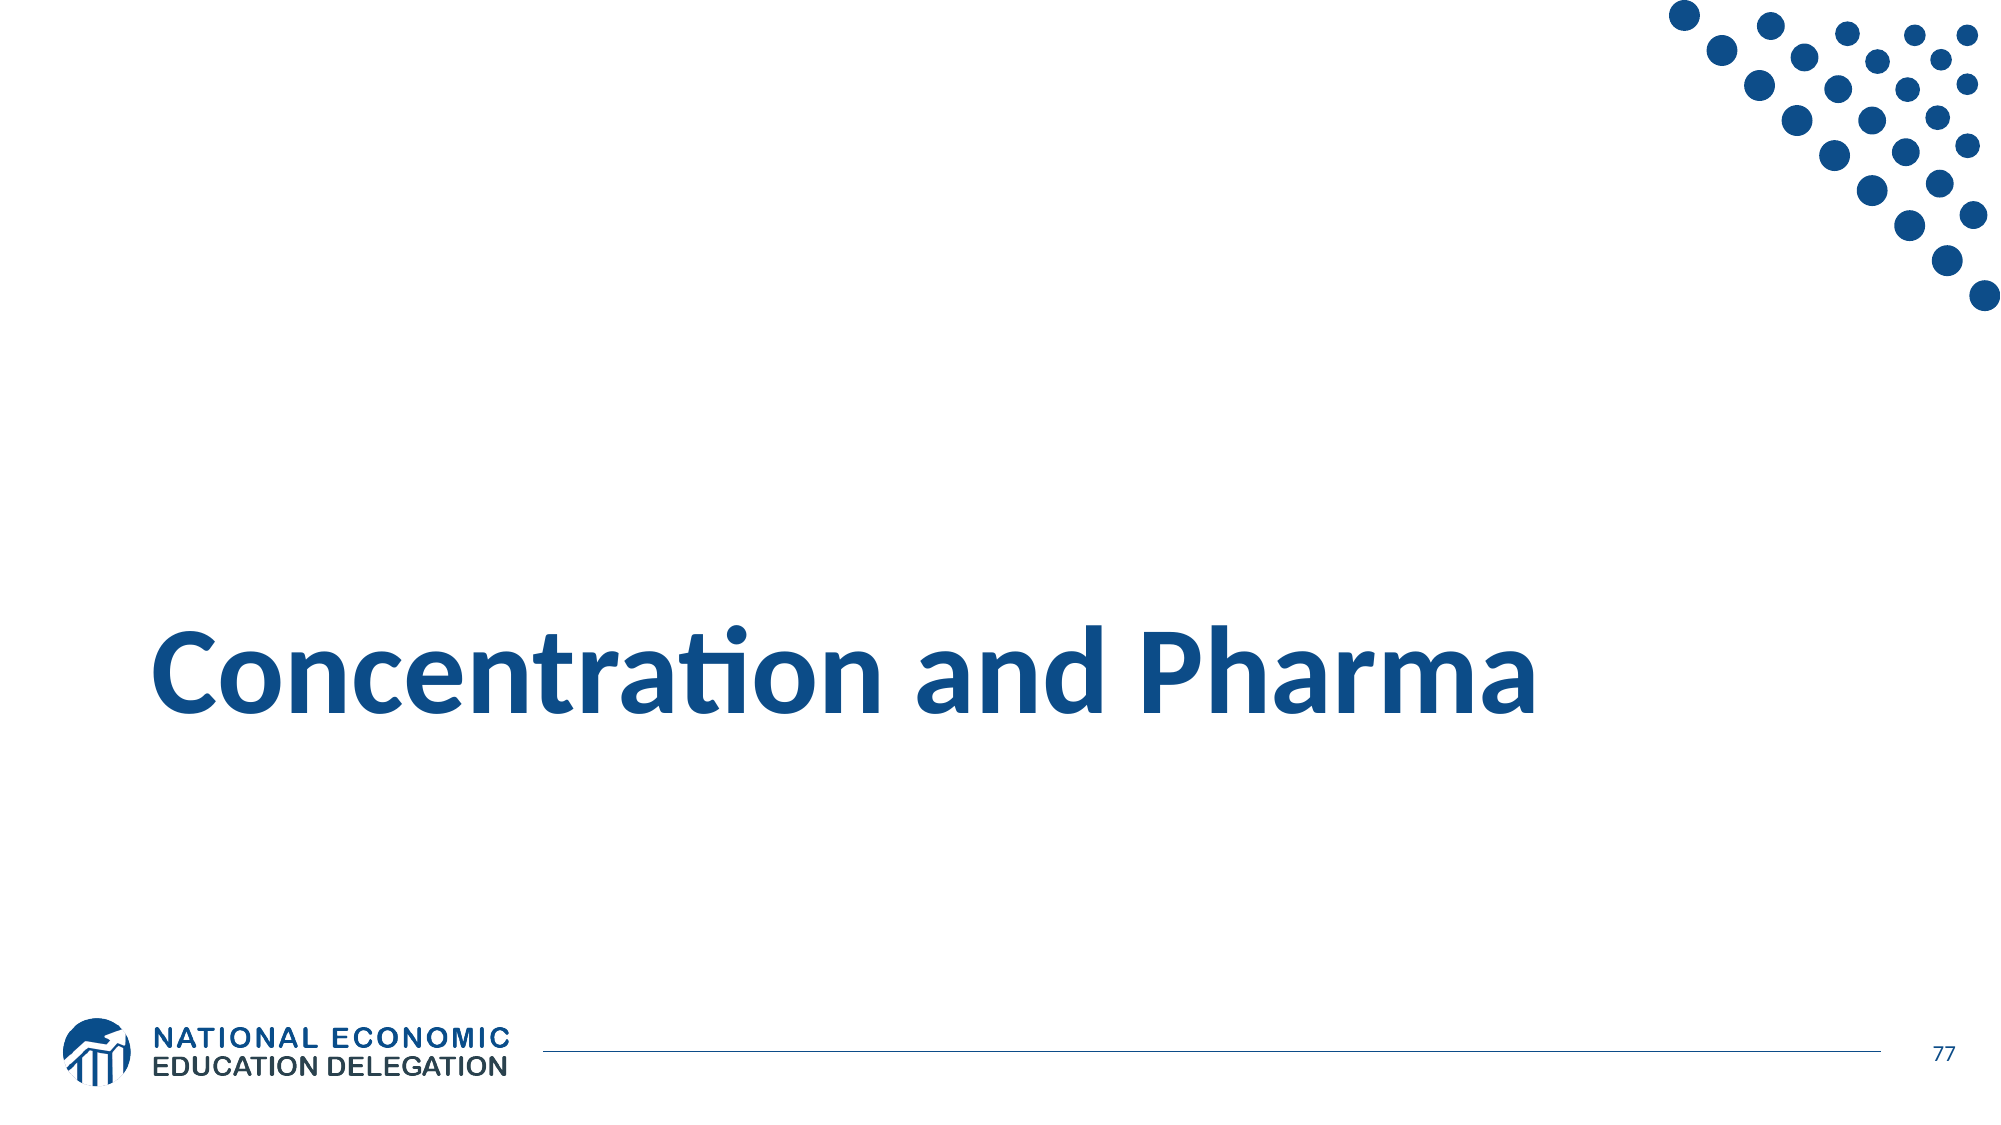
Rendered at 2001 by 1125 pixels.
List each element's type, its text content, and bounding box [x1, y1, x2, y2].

picture [55, 1013, 520, 1091]
title Concentration and Pharma [136, 280, 1862, 749]
slide_number 77 [1521, 1022, 1972, 1082]
